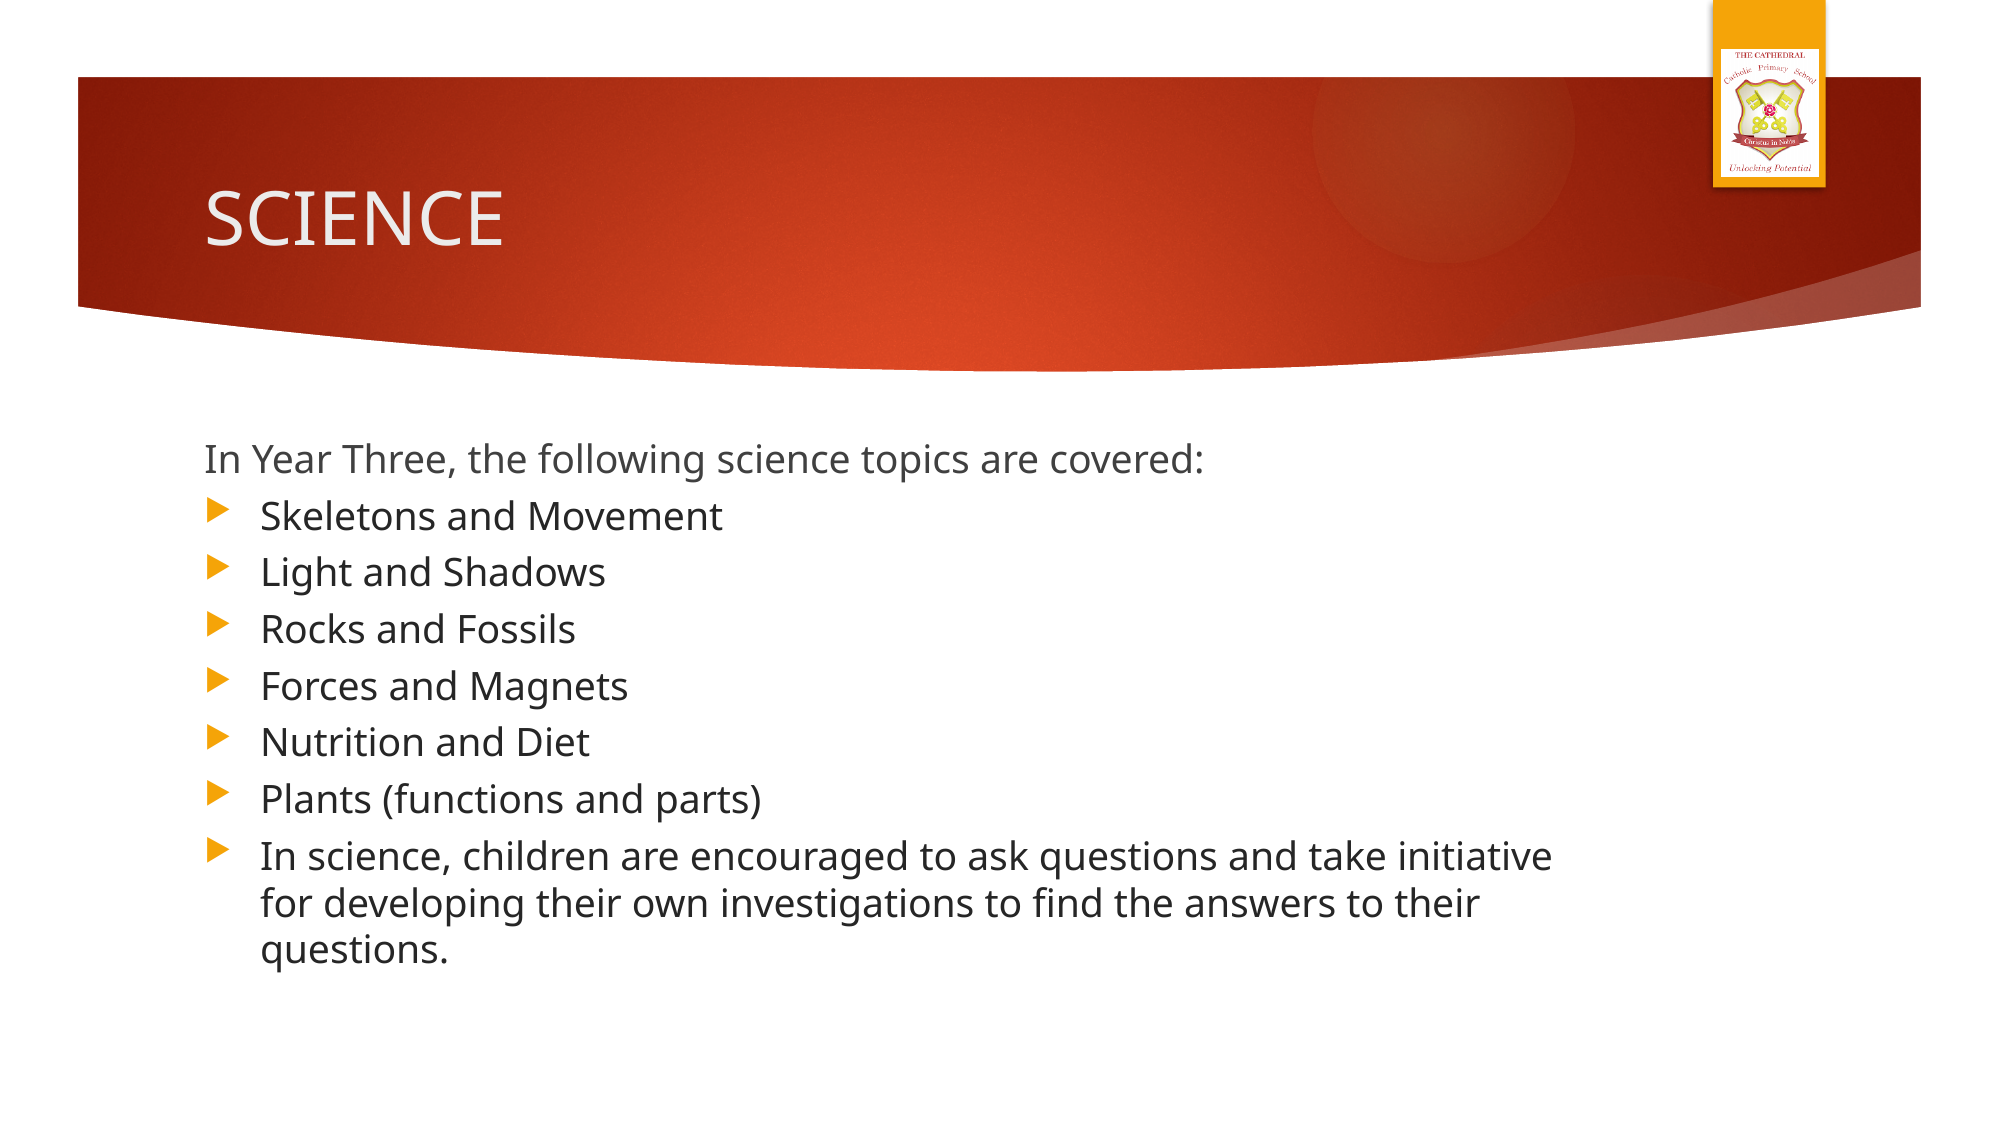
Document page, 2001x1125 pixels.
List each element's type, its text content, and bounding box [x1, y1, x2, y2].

list In Year Three, the following science topics are covered: Skeletons and Movement Light and Shadows Rocks and Fossils Forces and Magnets Nutrition and Diet Plants (functions and parts) In science, children are encouraged to ask questions and take initiative for developing their own investigations to find the answers to their questions. [189, 427, 1627, 988]
picture [1720, 48, 1819, 178]
title SCIENCE [189, 155, 1627, 275]
